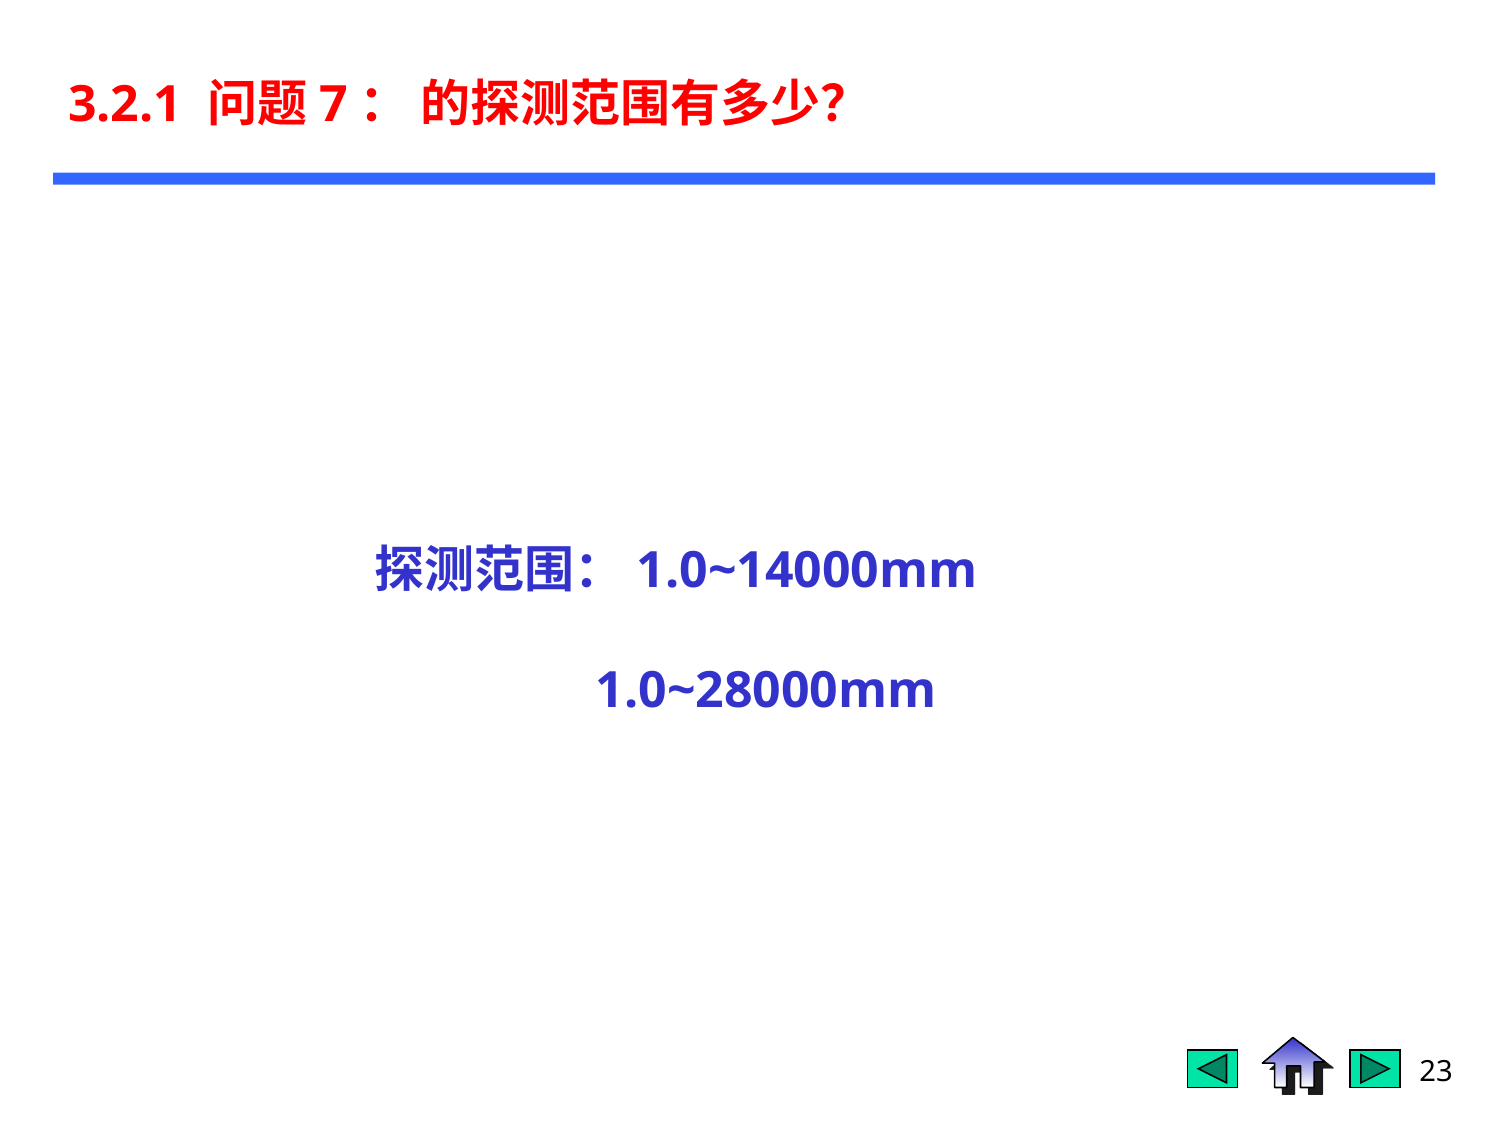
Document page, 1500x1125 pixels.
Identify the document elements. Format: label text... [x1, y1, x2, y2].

title 3.2.1 问题7： 的探测范围有多少？ [53, 31, 1199, 149]
text_box 探测范围：1.0~14000mm 1.0~28000mm [360, 349, 1258, 906]
slide_number 23 [1154, 1023, 1468, 1100]
